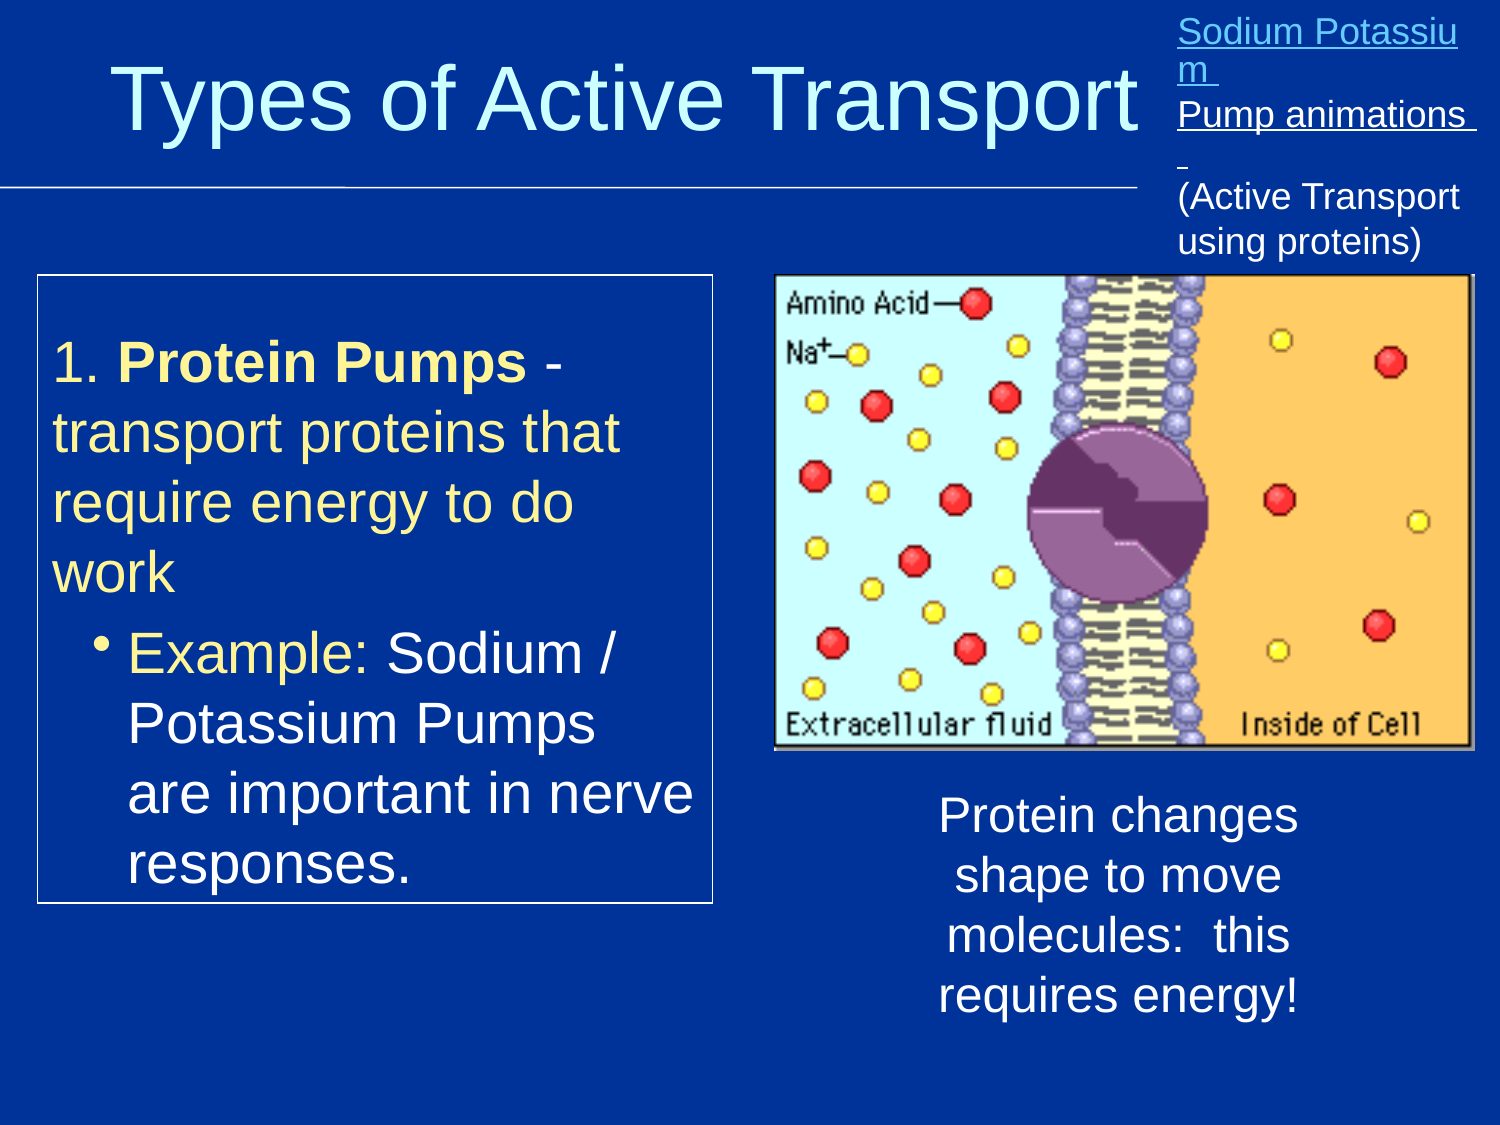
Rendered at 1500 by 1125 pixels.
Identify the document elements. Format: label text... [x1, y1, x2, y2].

text_box Protein changes shape to move molecules: this requires energy! [862, 774, 1375, 1030]
title Types of Active Transport [74, 0, 1162, 188]
text_box Sodium Potassium Pump animations (Active Transport using proteins) [1162, 0, 1500, 195]
picture [774, 274, 1476, 751]
text_box 1. Protein Pumps -transport proteins that require energy to do work Example: Sodium / Potassium Pumps are important in nerve responses. [37, 275, 713, 903]
